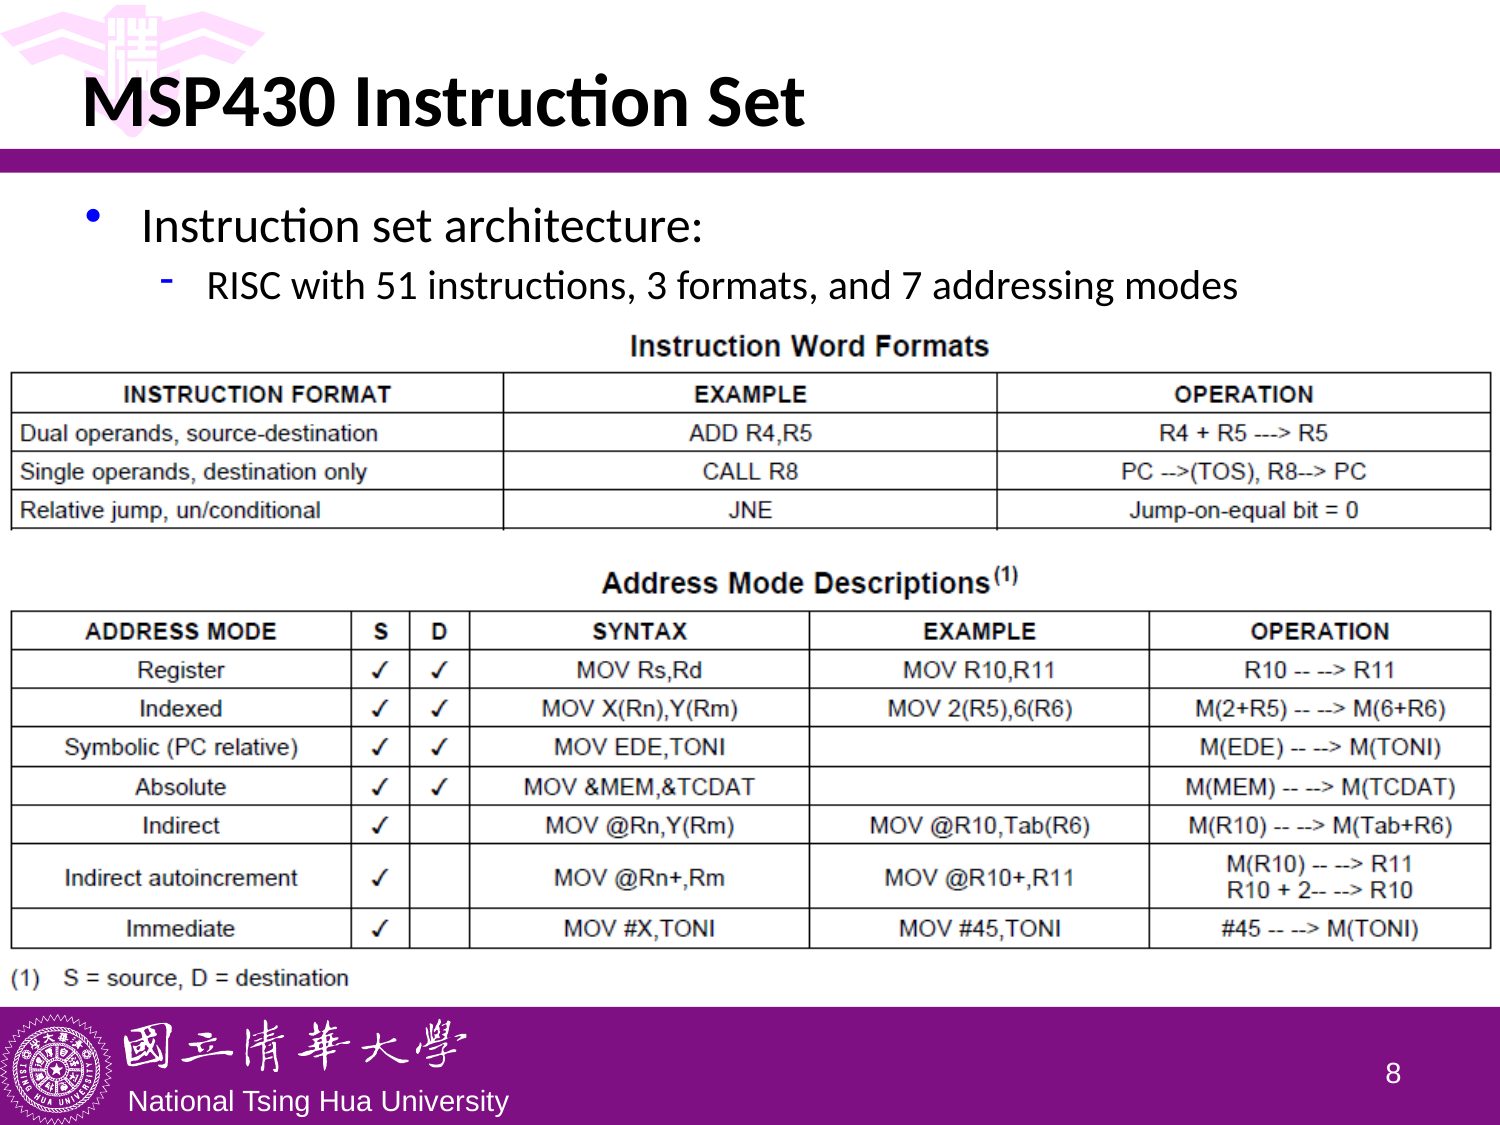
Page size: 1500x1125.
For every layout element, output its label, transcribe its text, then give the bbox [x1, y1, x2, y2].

title MSP430 Instruction Set [66, 37, 1413, 149]
picture [0, 326, 1500, 1000]
slide_number 7 [1104, 1021, 1417, 1097]
list Instruction set architecture: RISC with 51 instructions, 3 formats, and 7 addressing modes [69, 184, 1412, 326]
